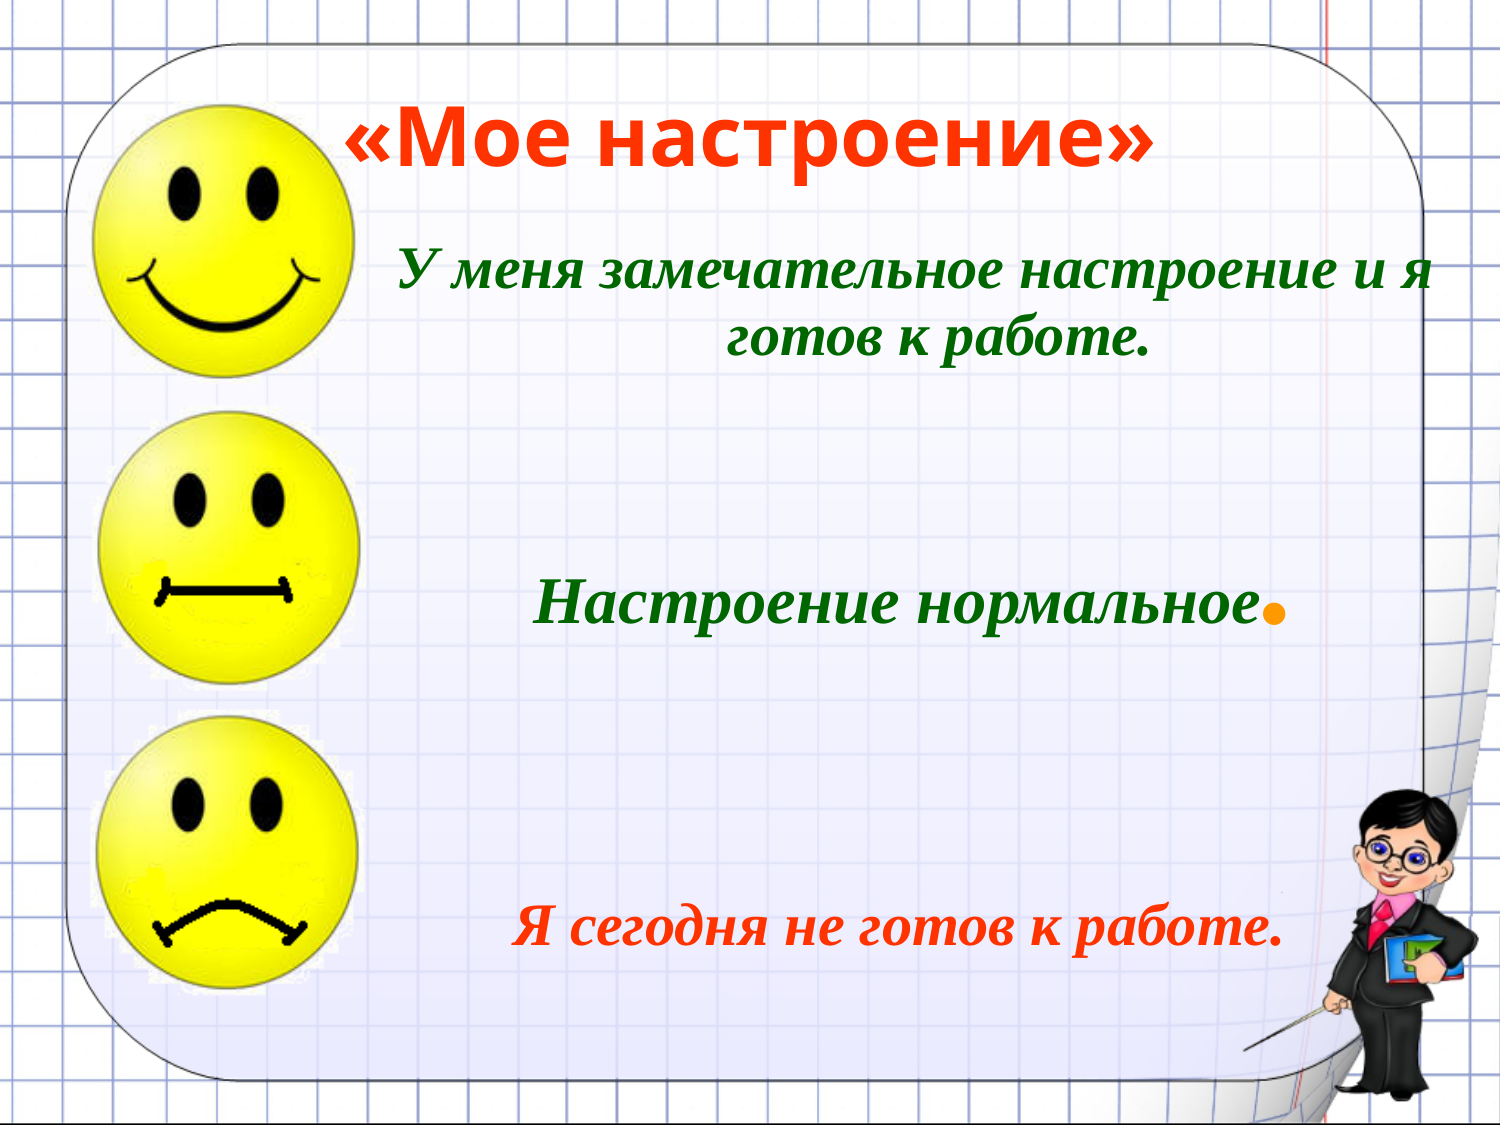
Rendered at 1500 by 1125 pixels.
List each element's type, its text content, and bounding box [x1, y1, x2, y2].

title «Мое настроение» [74, 44, 1425, 233]
picture [0, 0, 1500, 1125]
list У меня замечательное настроение и я готов к работе. Настроение нормальное. Я сегодня не готов к работе. [383, 230, 1447, 1006]
